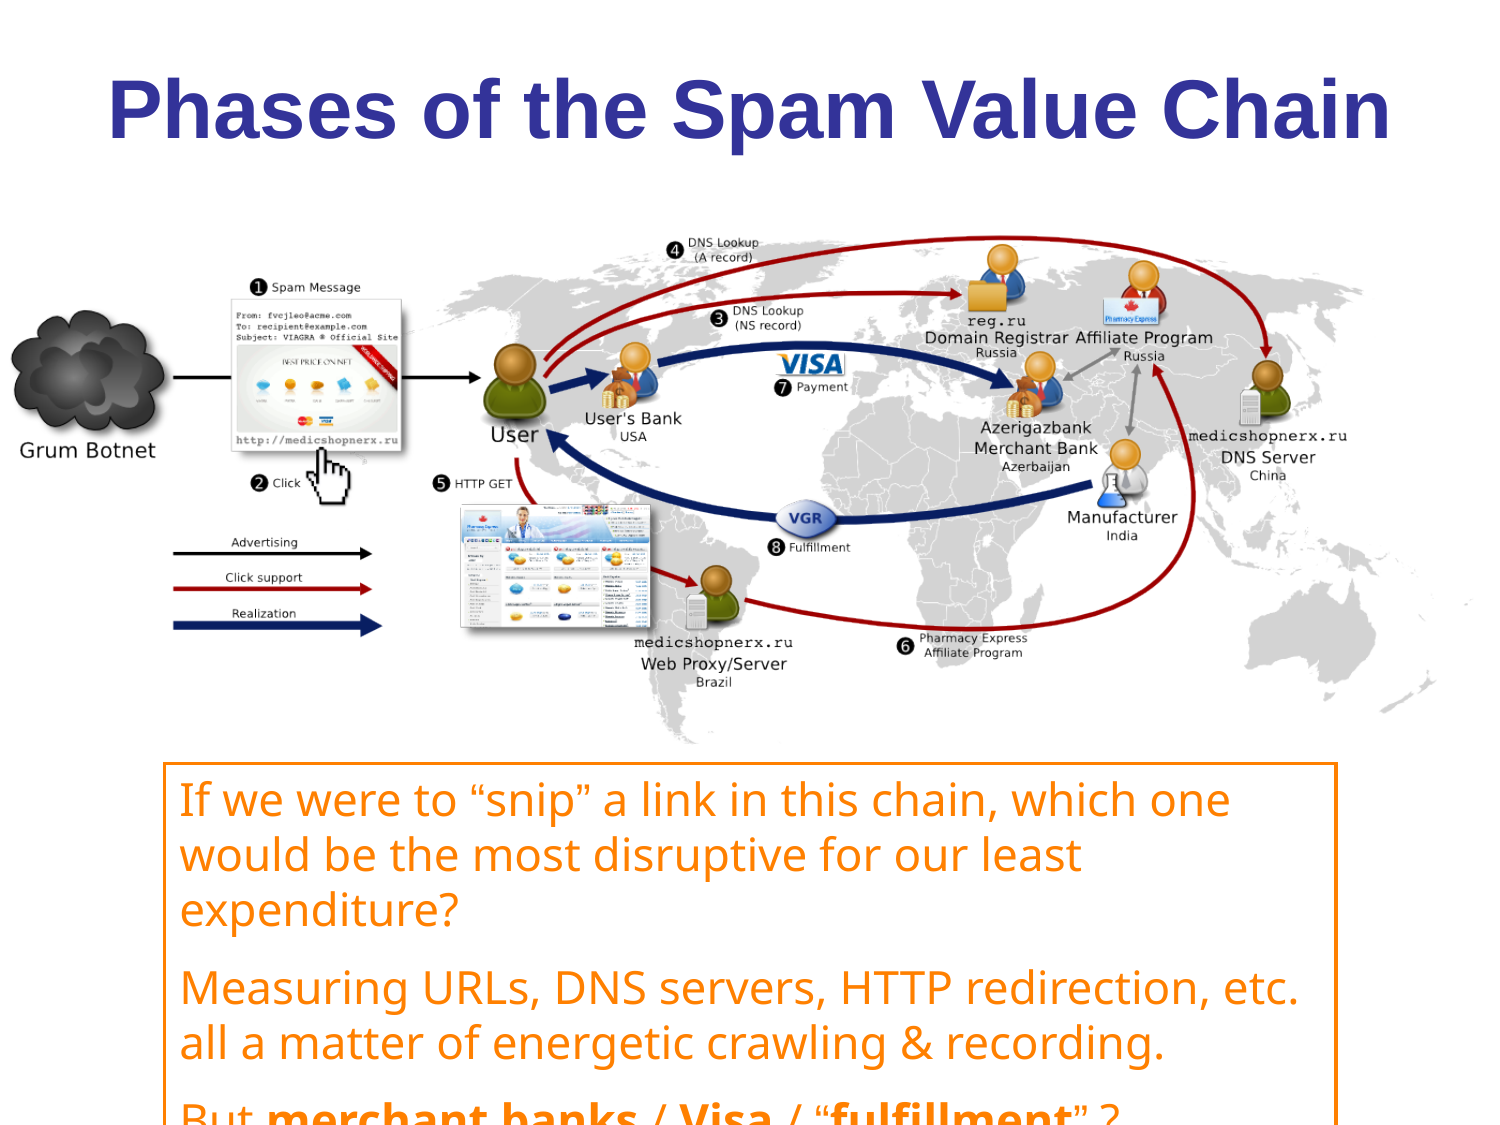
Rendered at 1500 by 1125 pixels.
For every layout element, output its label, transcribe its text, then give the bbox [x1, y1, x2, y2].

picture [0, 231, 1500, 761]
text_box Phases of the Spam Value Chain [75, 40, 1426, 163]
text_box If we were to “snip” a link in this chain, which one would be the most disruptive for our least expenditure? Measuring URLs, DNS servers, HTTP redirection, etc. all a matter of energetic crawling & recording. But merchant banks / Visa / “fulfillment” ? [164, 770, 1337, 1125]
